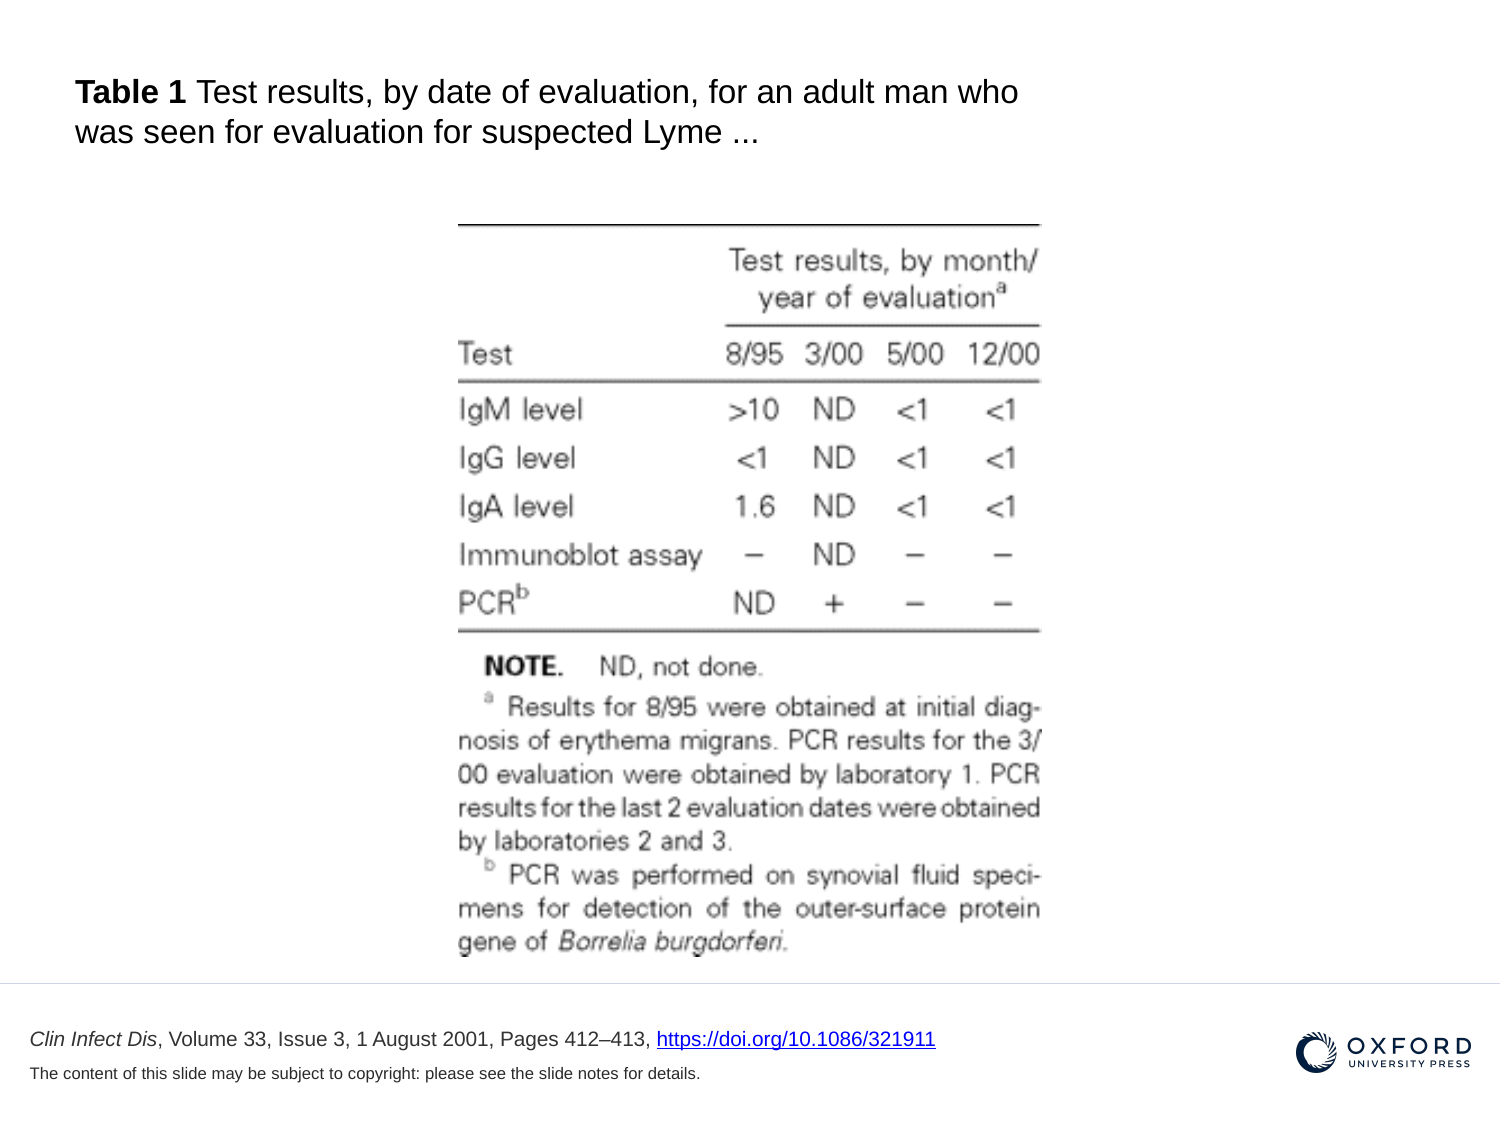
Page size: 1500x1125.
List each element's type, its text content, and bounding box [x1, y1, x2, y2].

footer Clin Infect Dis, Volume 33, Issue 3, 1 August 2001, Pages 412–413, https://doi.org/10.1086/321911 The content of this slide may be subject to copyright: please see the slide notes for details. [0, 983, 1260, 1125]
title Table 1 Test results, by date of evaluation, for an adult man who was seen for evaluation for suspected Lyme ... [75, 69, 1078, 171]
picture [458, 224, 1042, 957]
picture [1296, 1032, 1471, 1073]
